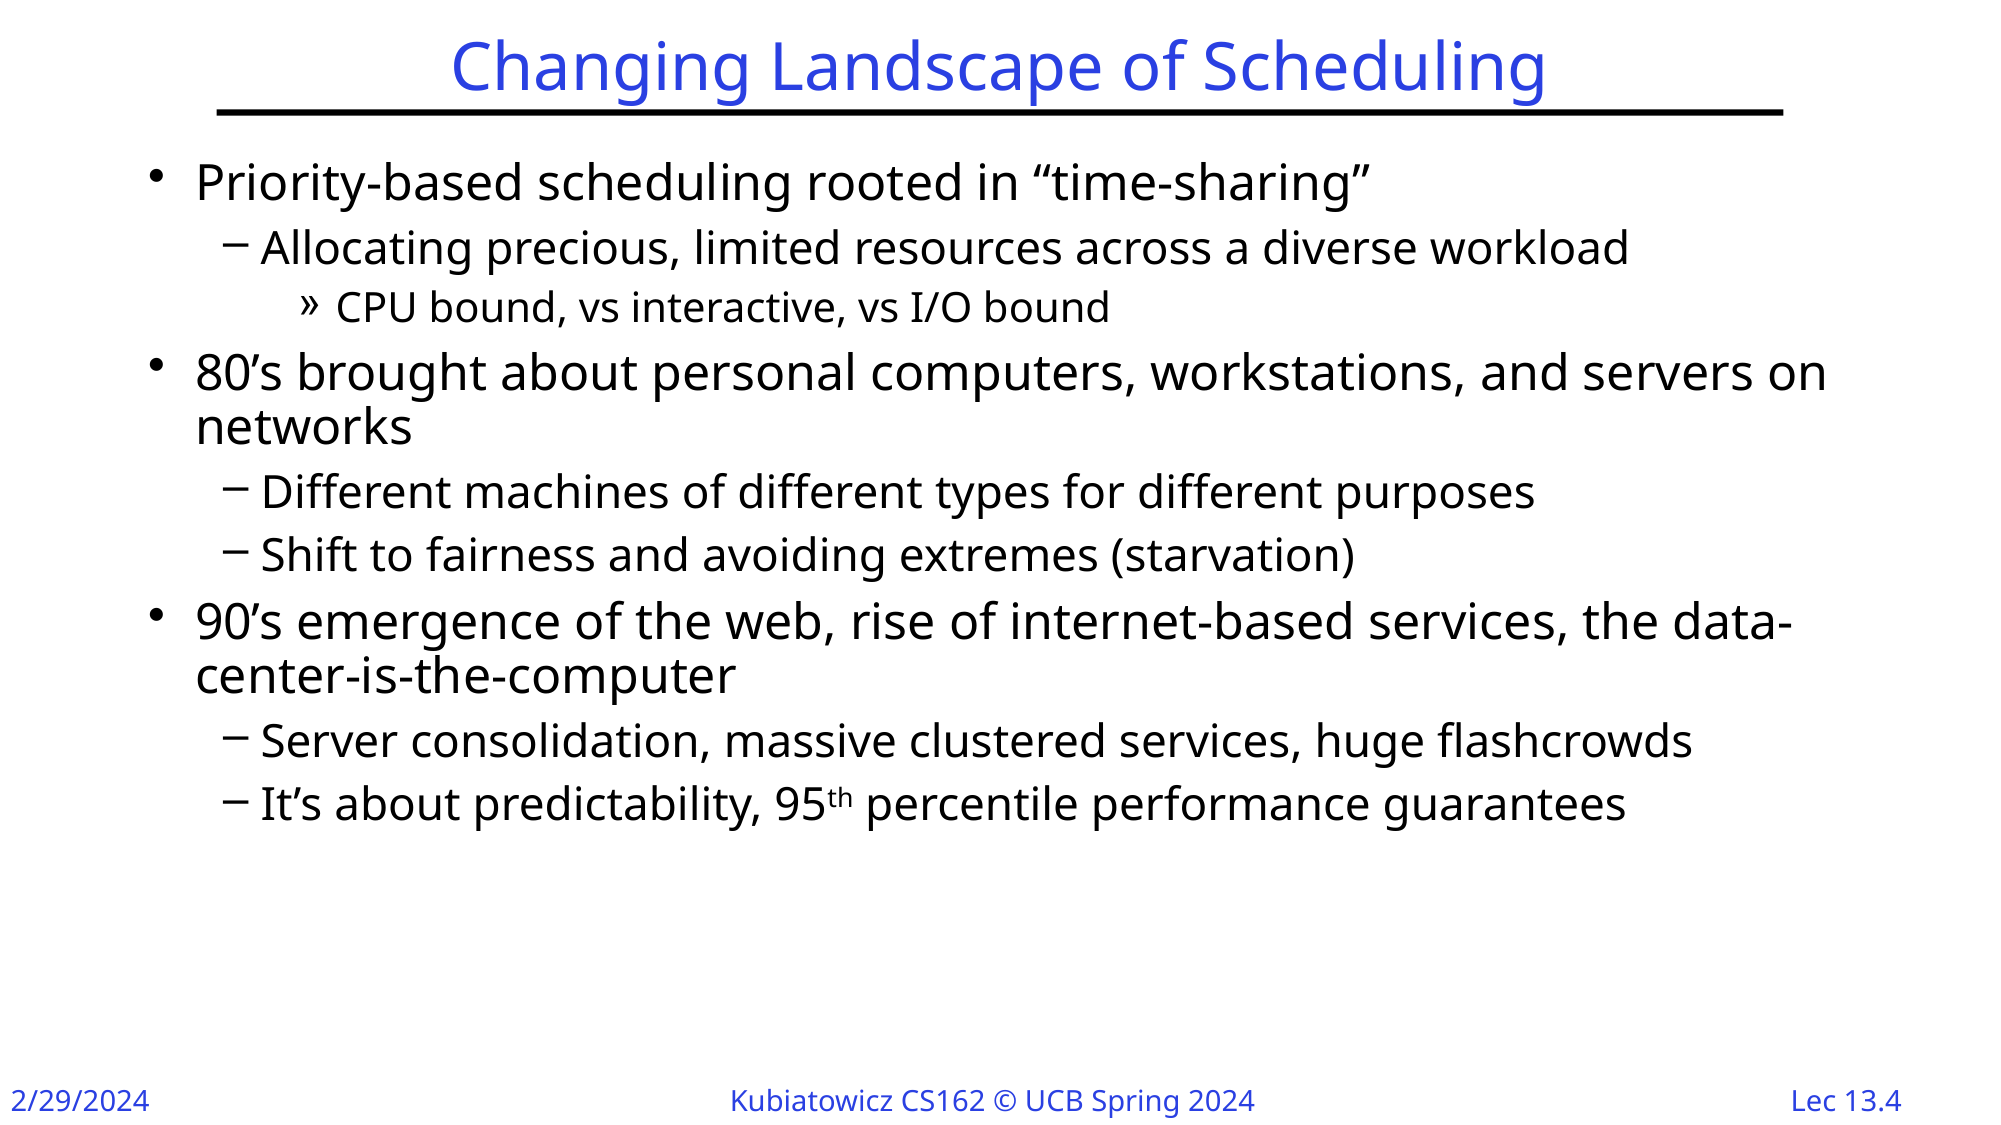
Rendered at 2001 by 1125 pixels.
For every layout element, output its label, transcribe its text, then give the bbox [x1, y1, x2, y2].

title Changing Landscape of Scheduling [216, 24, 1784, 113]
list Priority-based scheduling rooted in “time-sharing” Allocating precious, limited resources across a diverse workload CPU bound, vs interactive, vs I/O bound 80’s brought about personal computers, workstations, and servers on networks Different machines of different types for different purposes Shift to fairness and avoiding extremes (starvation) 90’s emergence of the web, rise of internet-based services, the data-center-is-the-computer Server consolidation, massive clustered services, huge flashcrowds It’s about predictability, 95th percentile performance guarantees [133, 149, 1867, 988]
